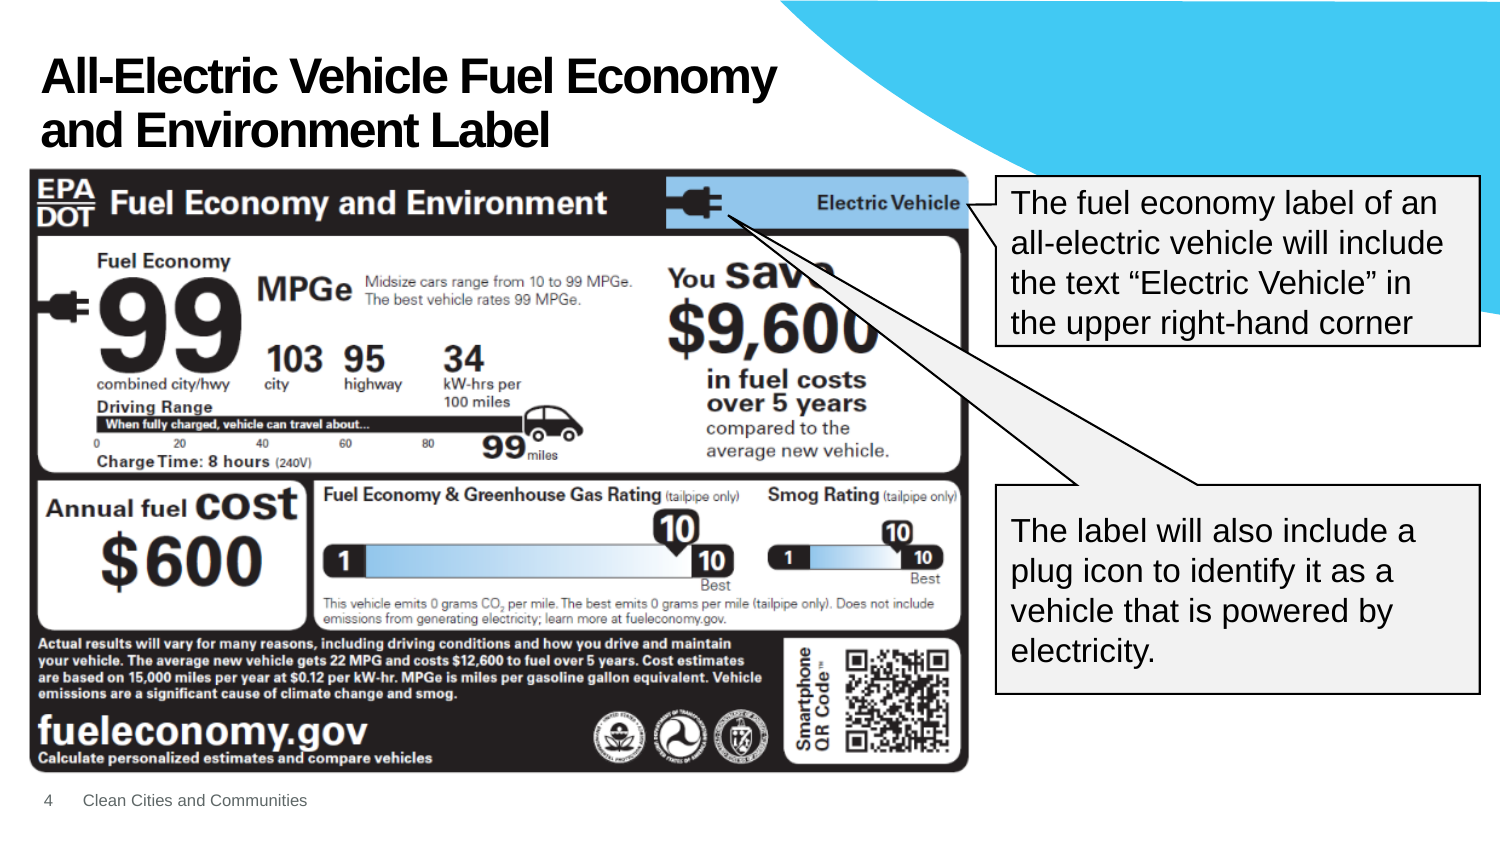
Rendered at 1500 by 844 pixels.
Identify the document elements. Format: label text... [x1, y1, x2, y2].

slide_number 4 [10, 782, 69, 828]
text_box The label will also include a plug icon to identify it as a vehicle that is powered by electricity. [977, 357, 1481, 695]
picture [19, 161, 977, 783]
footer Clean Cities and Communities [69, 783, 544, 828]
text_box The fuel economy label of an all-electric vehicle will include the text “Electric Vehicle” in the upper right-hand corner [977, 175, 1481, 348]
title All-Electric Vehicle Fuel Economy and Environment Label [40, 47, 929, 161]
